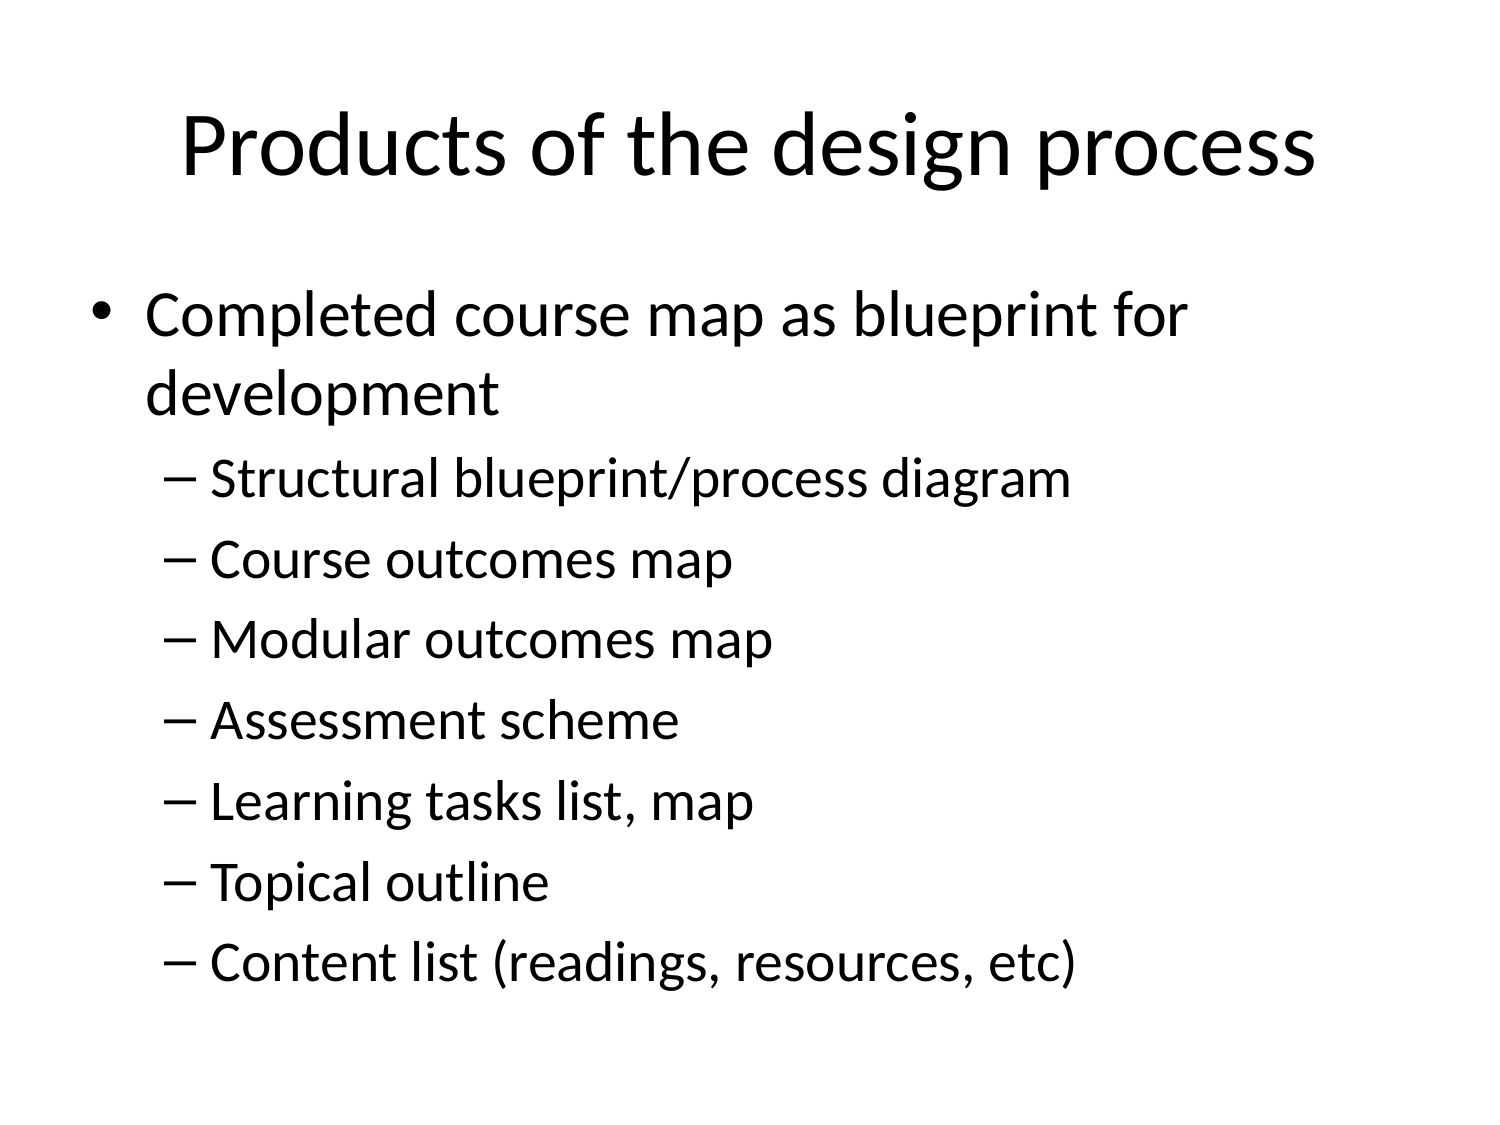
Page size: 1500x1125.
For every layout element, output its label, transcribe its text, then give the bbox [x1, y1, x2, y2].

title Products of the design process [75, 45, 1425, 233]
list Completed course map as blueprint for development Structural blueprint/process diagram Course outcomes map Modular outcomes map Assessment scheme Learning tasks list, map Topical outline Content list (readings, resources, etc) [75, 262, 1425, 1005]
